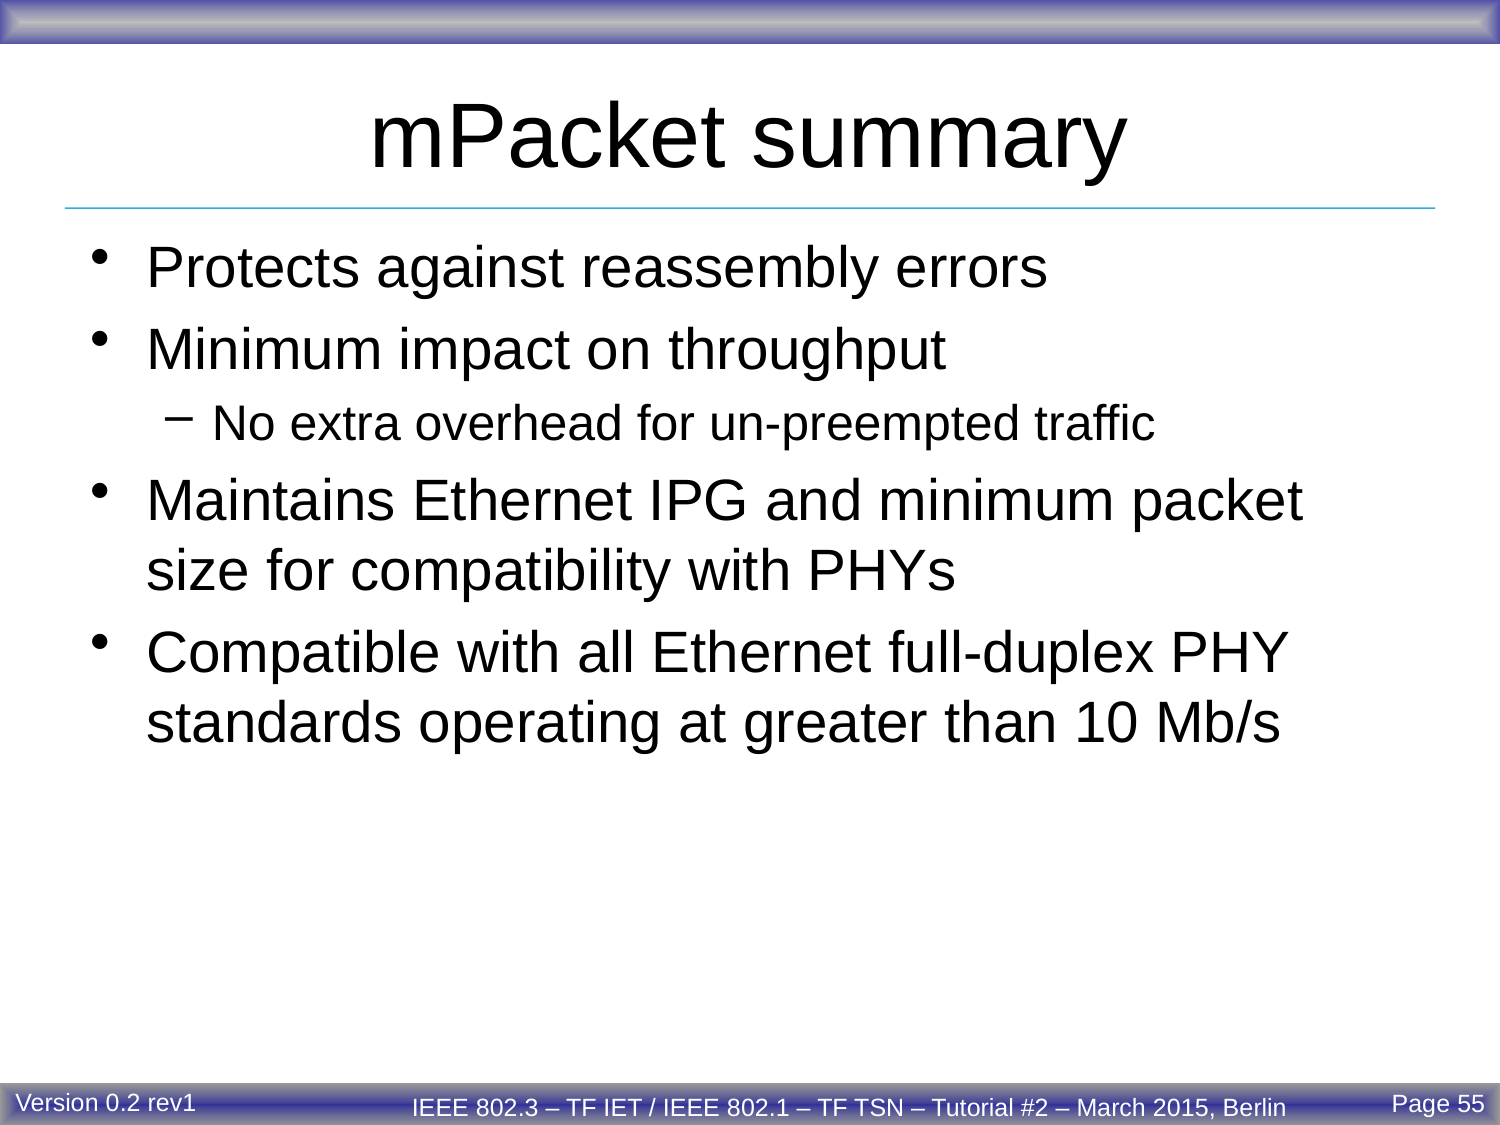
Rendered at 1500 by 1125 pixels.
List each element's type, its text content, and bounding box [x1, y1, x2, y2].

list Protects against reassembly errors Minimum impact on throughput No extra overhead for un-preempted traffic Maintains Ethernet IPG and minimum packet size for compatibility with PHYs Compatible with all Ethernet full-duplex PHY standards operating at greater than 10 Mb/s [74, 221, 1426, 965]
title mPacket summary [74, 66, 1426, 197]
